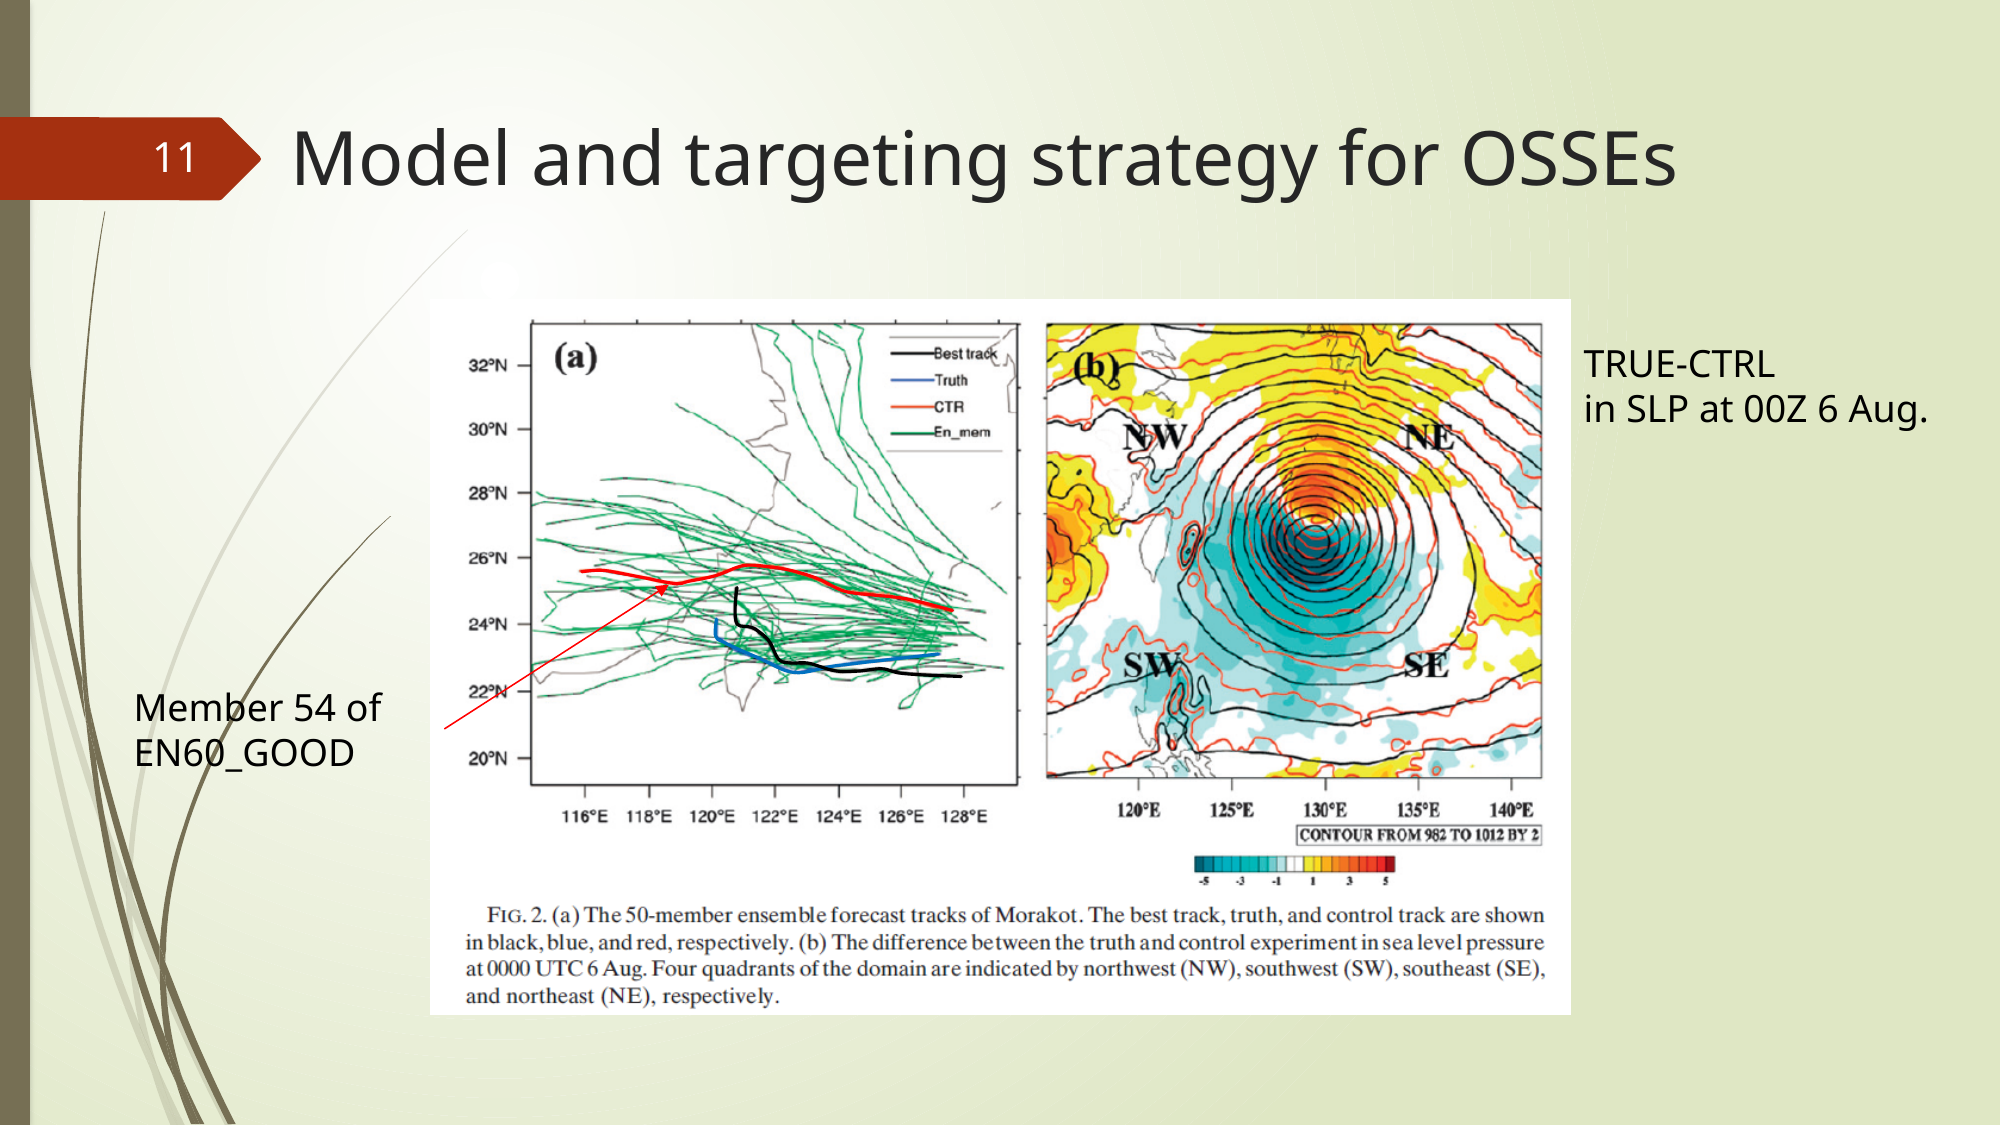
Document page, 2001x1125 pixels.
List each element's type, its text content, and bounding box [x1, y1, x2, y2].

slide_number 11 [87, 129, 216, 190]
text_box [430, 299, 1570, 1014]
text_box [444, 584, 670, 730]
text_box Member 54 of EN60_GOOD [118, 676, 425, 782]
picture [430, 438, 1571, 1015]
title Model and targeting strategy for OSSEs [275, 102, 1975, 313]
text_box TRUE-CTRL in SLP at 00Z 6 Aug. [1572, 332, 1959, 438]
